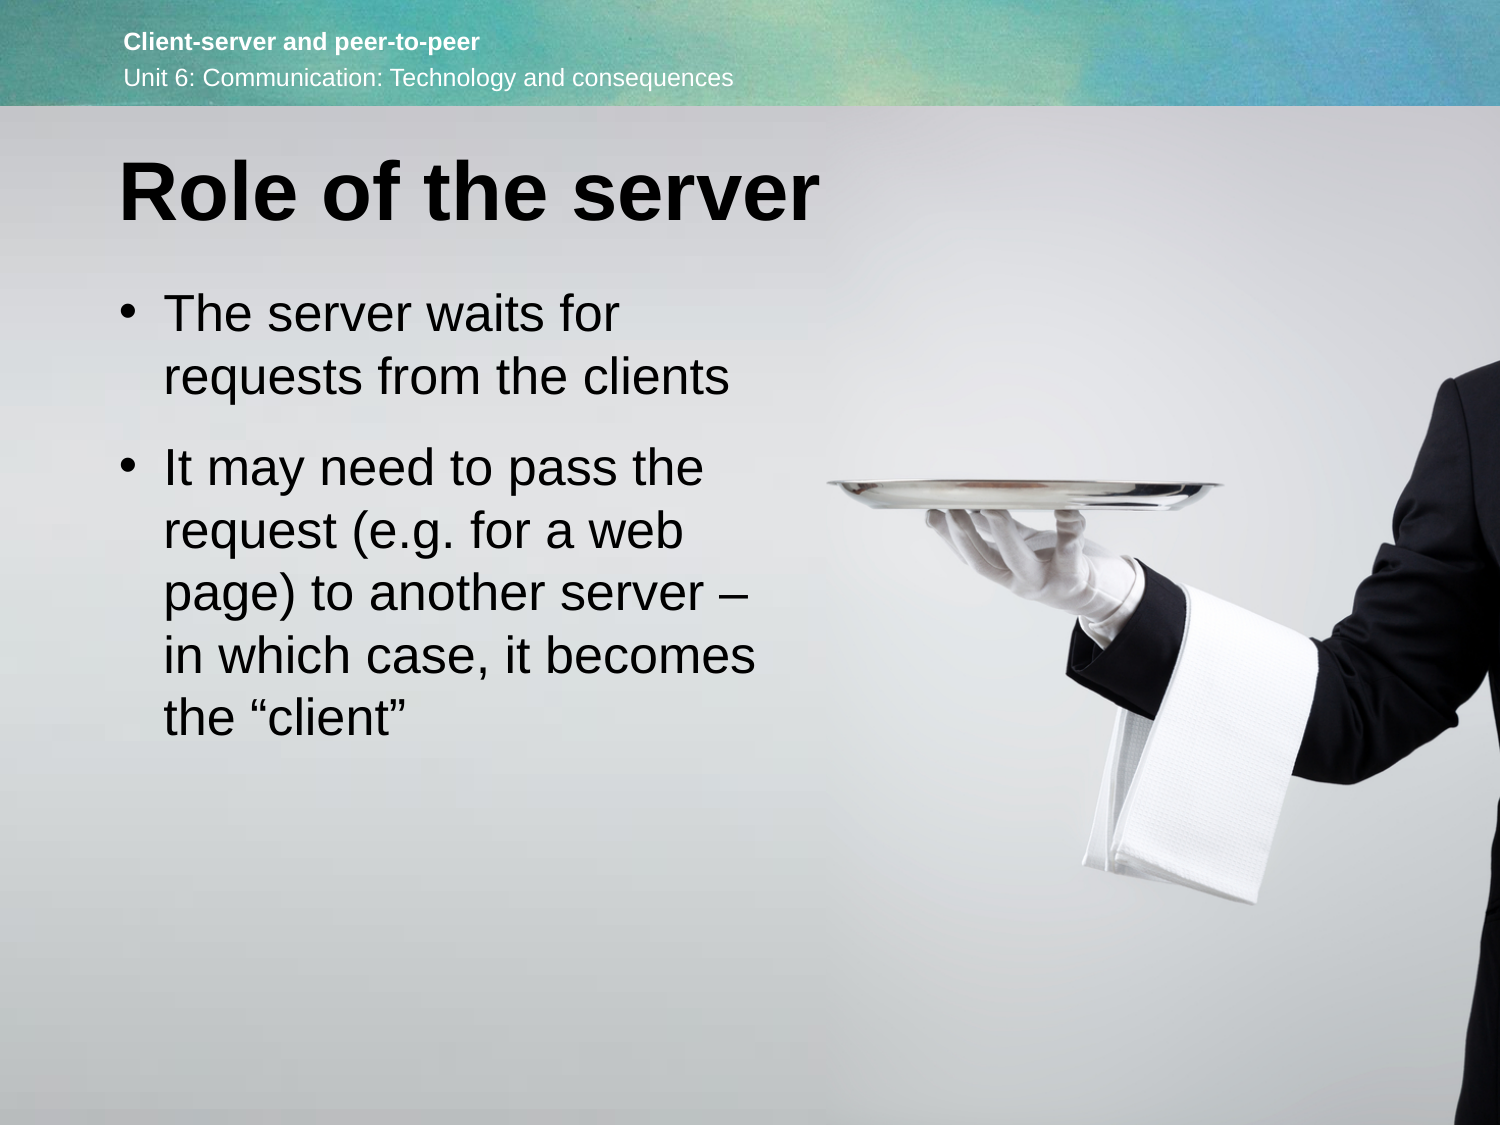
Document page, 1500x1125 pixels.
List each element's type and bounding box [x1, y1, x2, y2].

picture [0, 0, 1500, 106]
text_box [0, 106, 1500, 1125]
